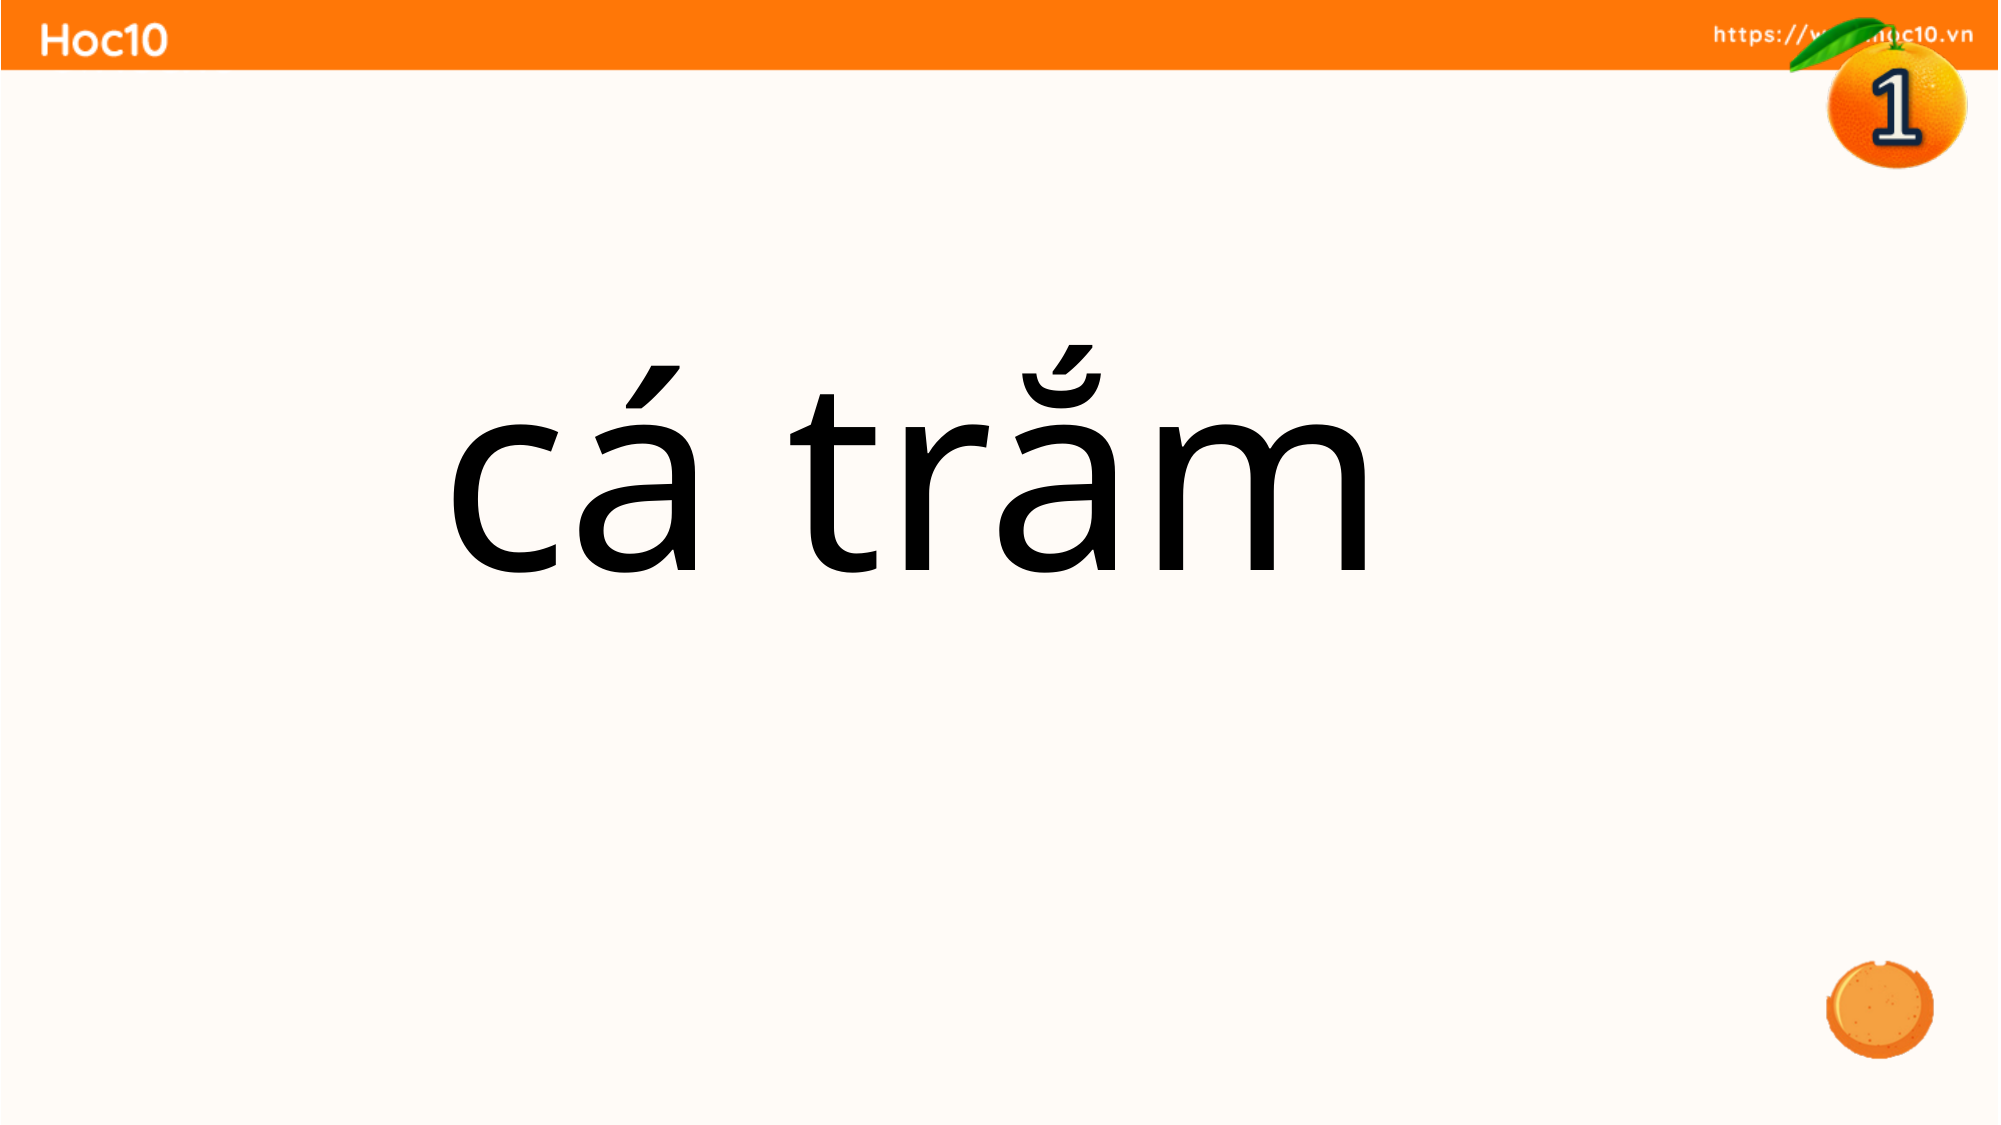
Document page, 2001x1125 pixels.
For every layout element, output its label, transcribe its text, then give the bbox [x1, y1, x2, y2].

picture [1, 0, 2000, 1125]
text_box cá trắm [424, 288, 1925, 681]
